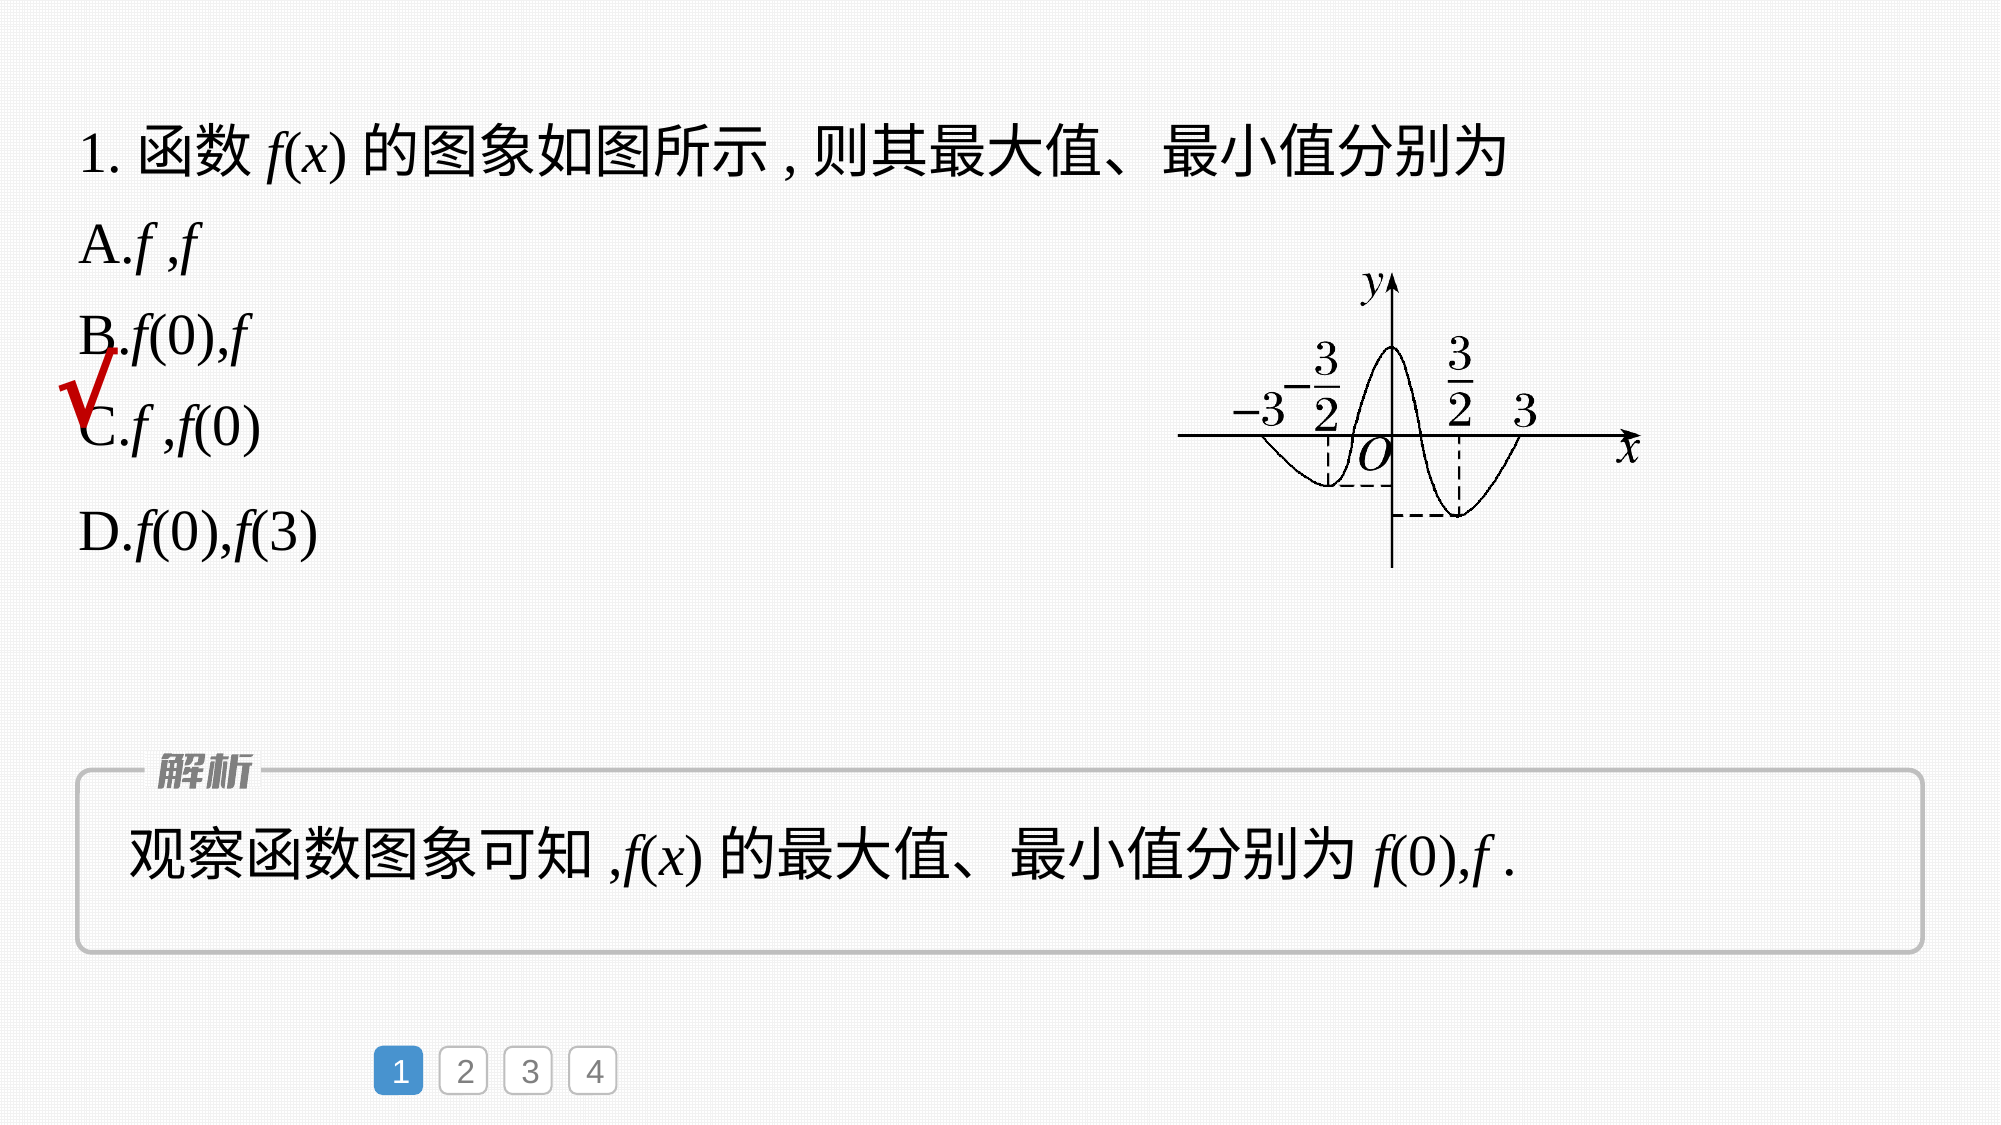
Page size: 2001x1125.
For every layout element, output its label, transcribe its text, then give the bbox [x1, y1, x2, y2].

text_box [77, 751, 1923, 953]
text_box 3 [503, 1045, 553, 1096]
text_box 2 [438, 1045, 488, 1096]
text_box √ [41, 325, 166, 453]
text_box 1 [373, 1045, 424, 1096]
picture [1165, 267, 1646, 572]
text_box 4 [568, 1045, 618, 1096]
